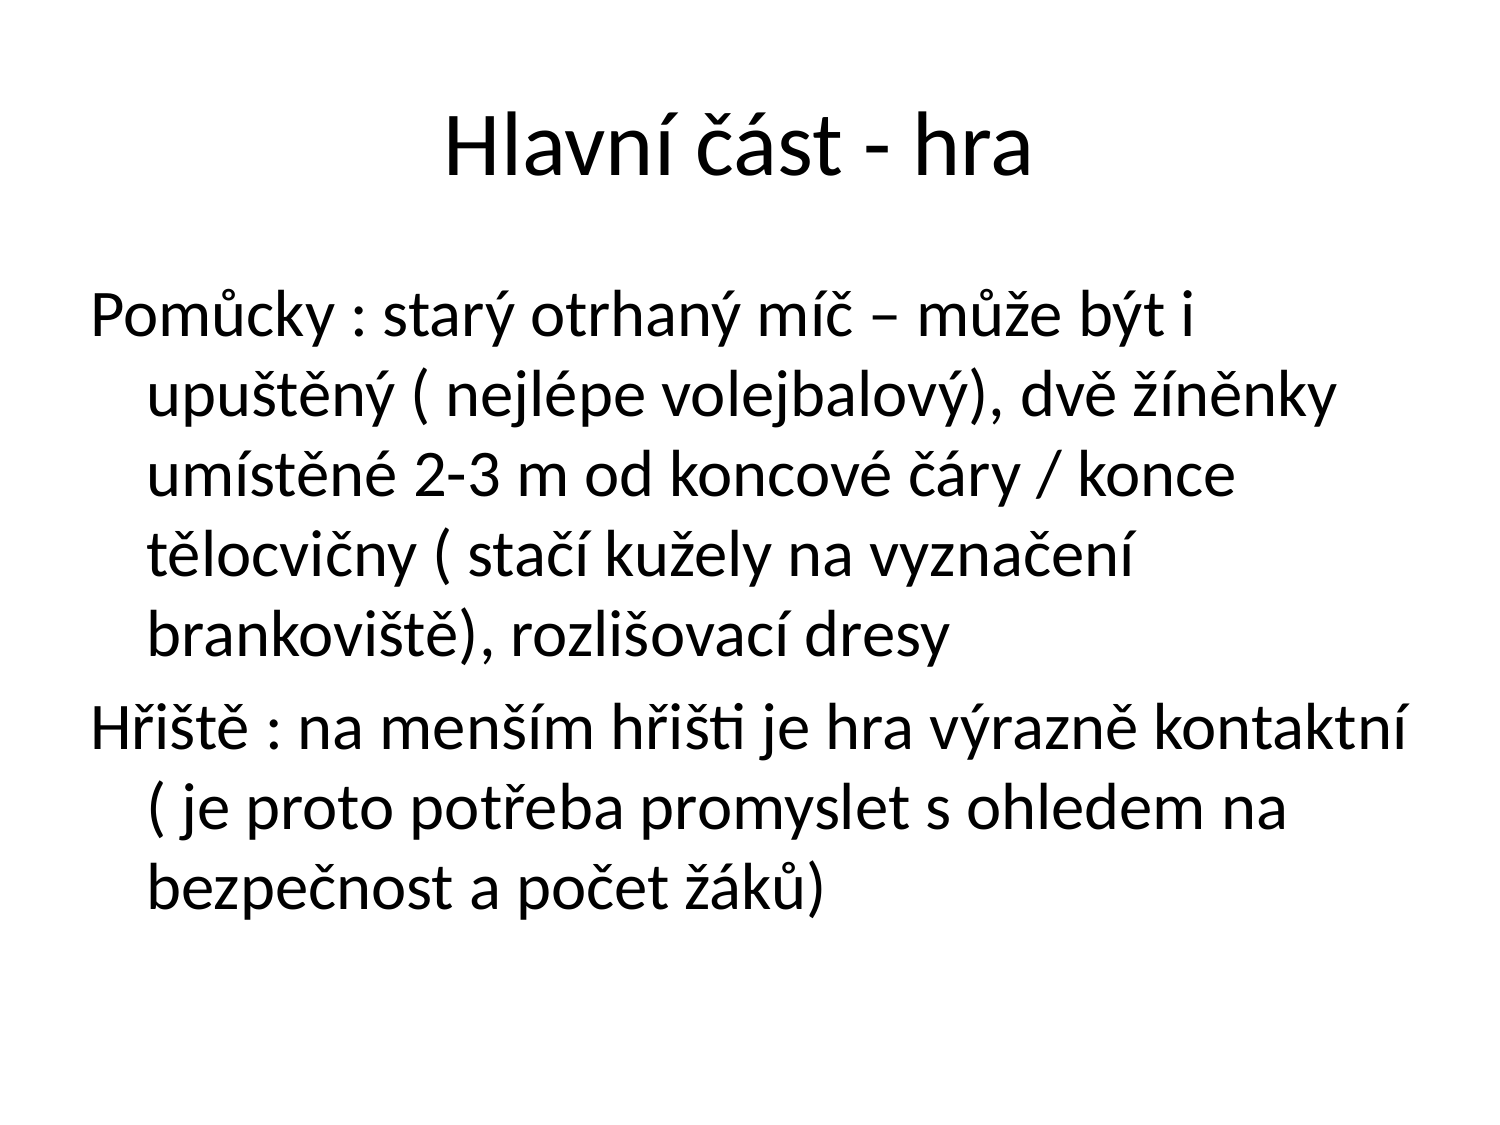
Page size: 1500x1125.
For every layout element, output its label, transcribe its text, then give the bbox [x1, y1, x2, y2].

list Pomůcky : starý otrhaný míč – může být i upuštěný ( nejlépe volejbalový), dvě žíněnky umístěné 2-3 m od koncové čáry / konce tělocvičny ( stačí kužely na vyznačení brankoviště), rozlišovací dresy Hřiště : na menším hřišti je hra výrazně kontaktní ( je proto potřeba promyslet s ohledem na bezpečnost a počet žáků) [75, 262, 1425, 1005]
title Hlavní část - hra [75, 45, 1425, 233]
